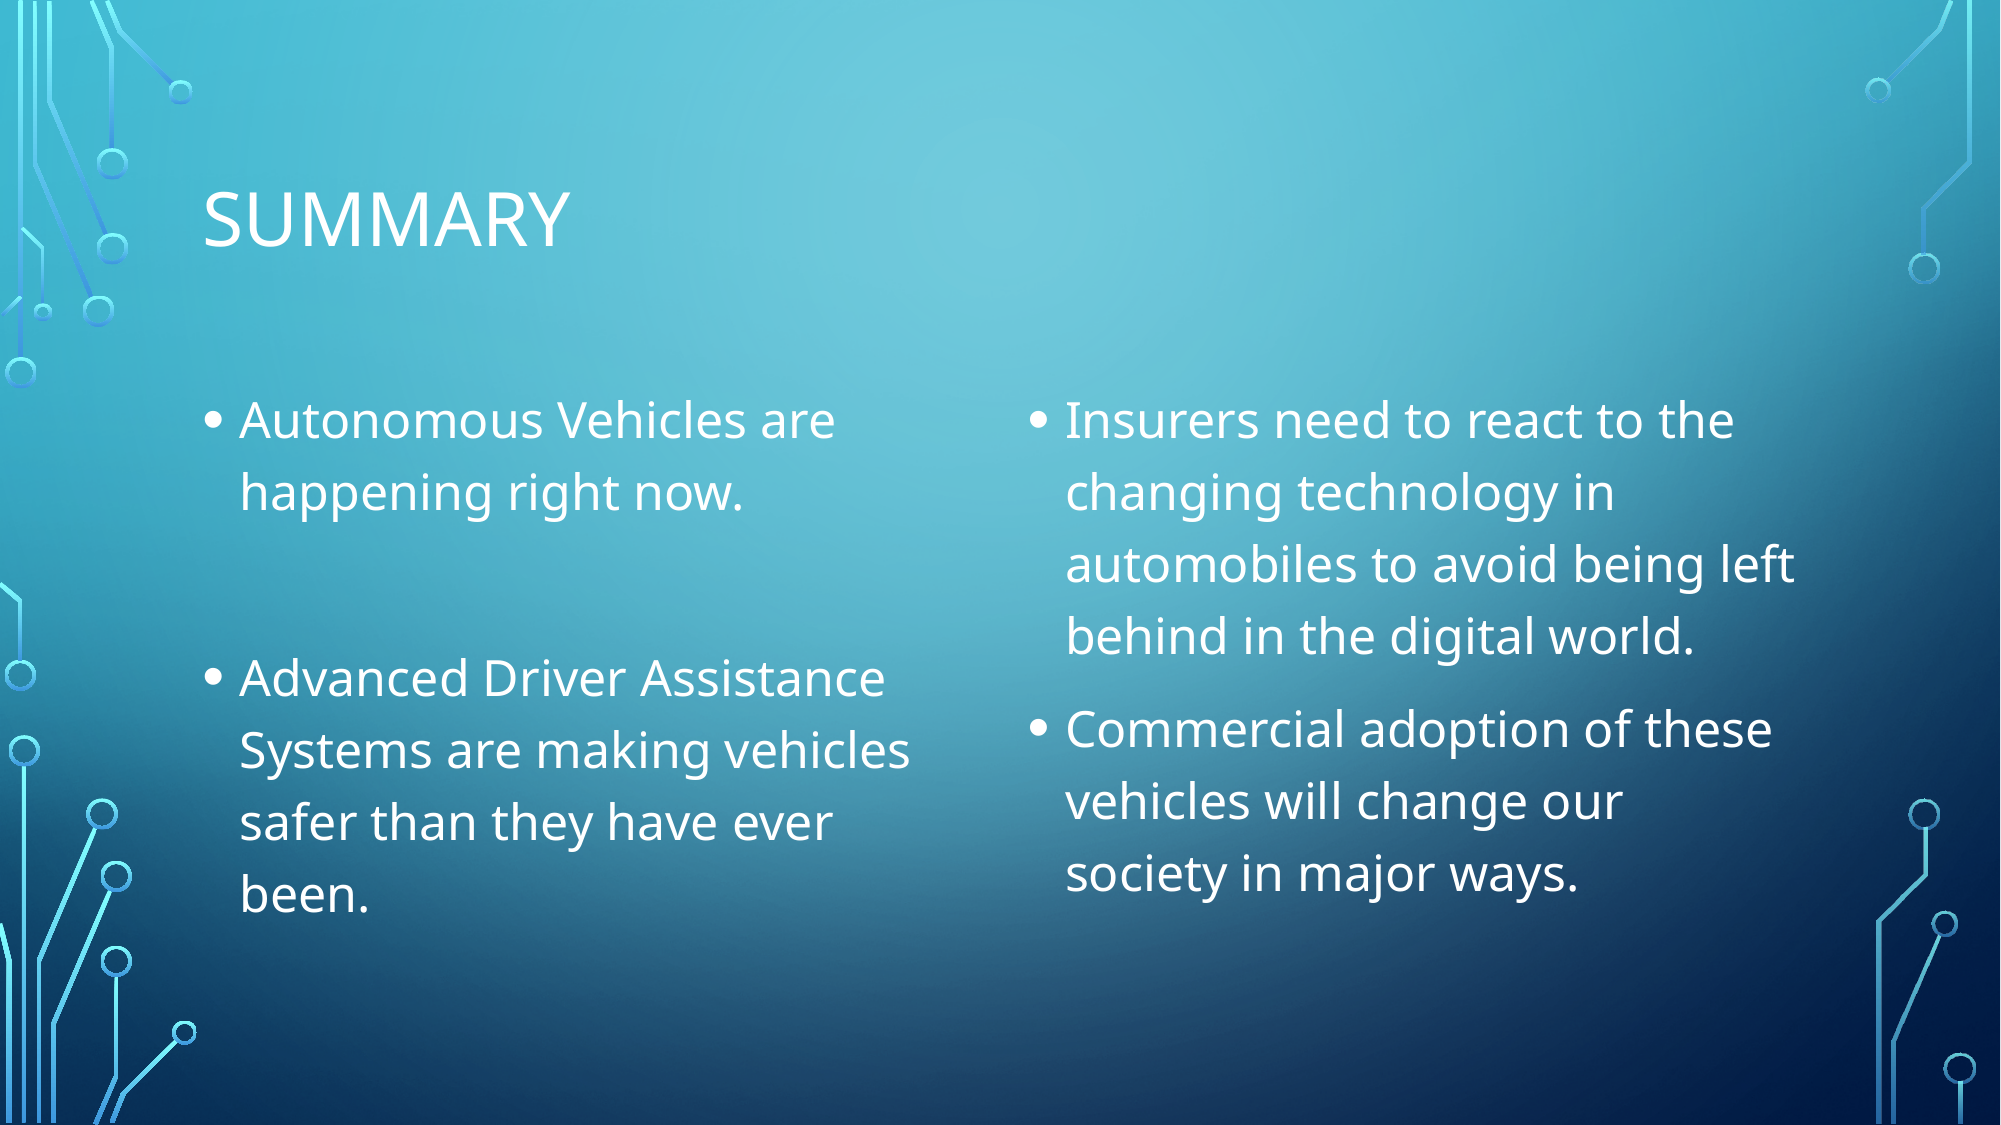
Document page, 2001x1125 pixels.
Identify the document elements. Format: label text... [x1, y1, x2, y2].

list Insurers need to react to the changing technology in automobiles to avoid being left behind in the digital world. Commercial adoption of these vehicles will change our society in major ways. [1012, 369, 1813, 950]
title Summary [187, 101, 1813, 344]
list Autonomous Vehicles are happening right now. Advanced Driver Assistance Systems are making vehicles safer than they have ever been. [187, 369, 988, 950]
